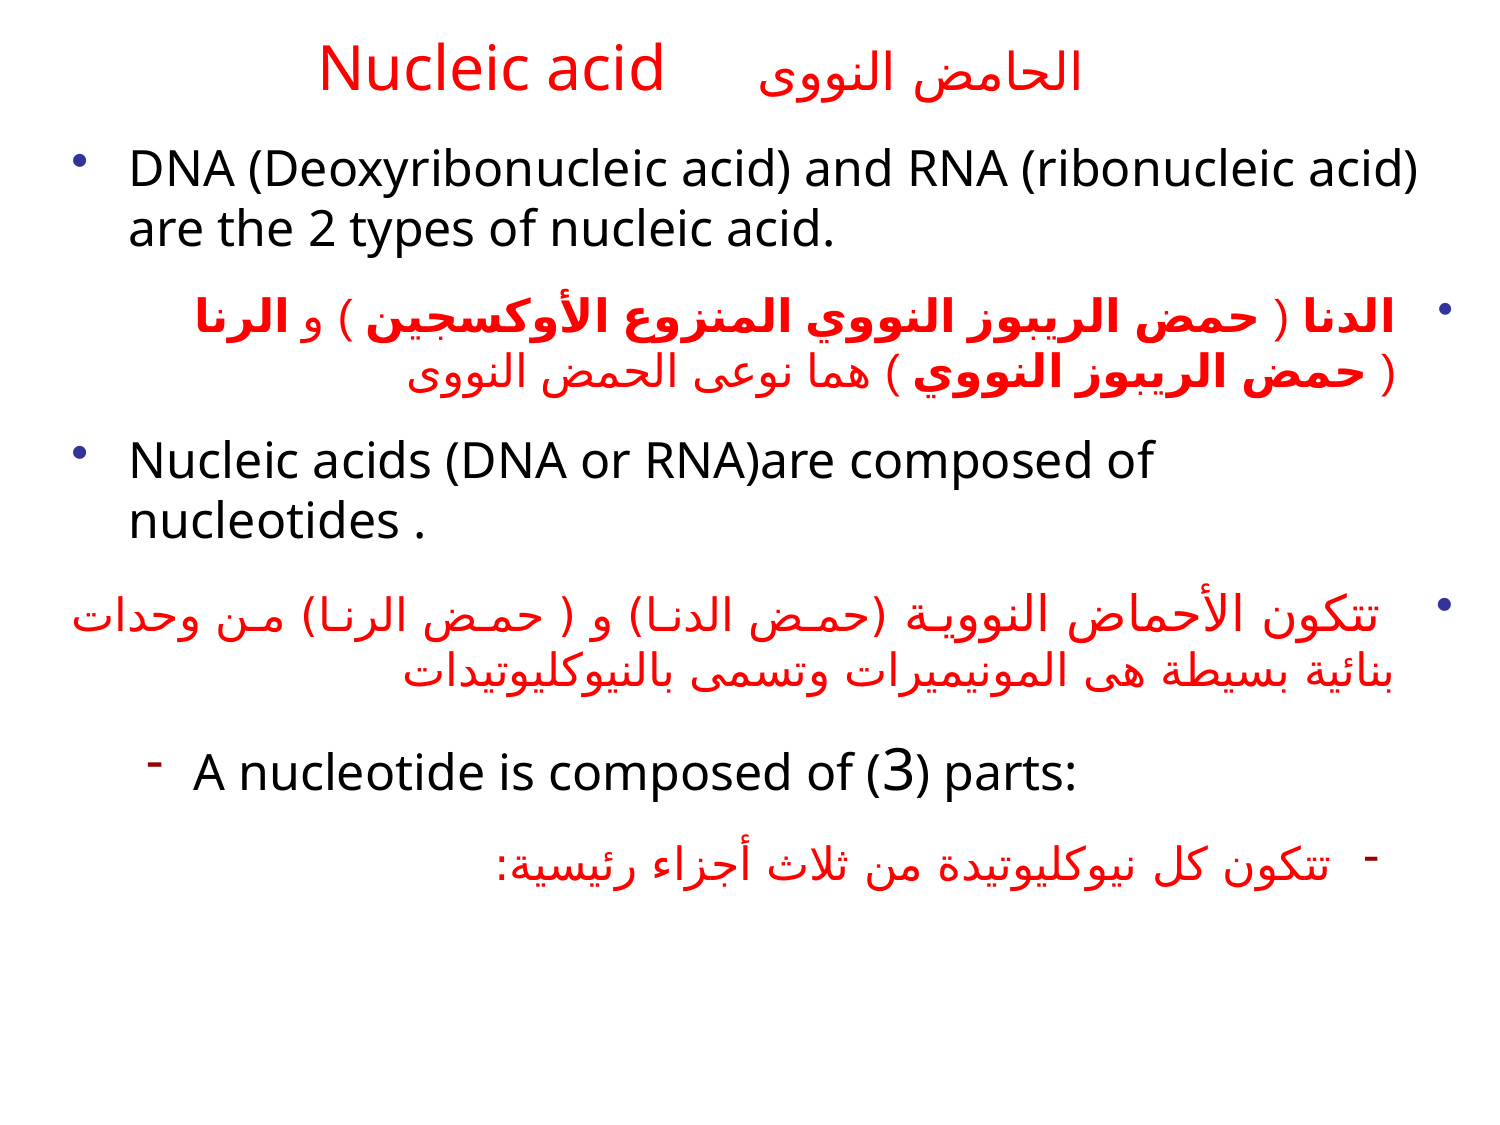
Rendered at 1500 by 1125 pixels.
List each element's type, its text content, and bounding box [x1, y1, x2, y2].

list DNA (Deoxyribonucleic acid) and RNA (ribonucleic acid) are the 2 types of nucleic acid. الدنا ( حمض الريبوز النووي المنزوع الأوكسجين ) و الرنا ( حمض الريبوز النووي ) هما نوعى الحمض النووى Nucleic acids (DNA or RNA)are composed of nucleotides . تتكون الأحماض النووية (حمض الدنا) و ( حمض الرنا) من وحدات بنائية بسيطة هى المونيميرات وتسمى بالنيوكليوتيدات A nucleotide is composed of (3) parts: تتكون كل نيوكليوتيدة من ثلاث أجزاء رئيسية: [56, 128, 1469, 1076]
text_box Nucleic acid الحامض النووى [49, 29, 1475, 112]
